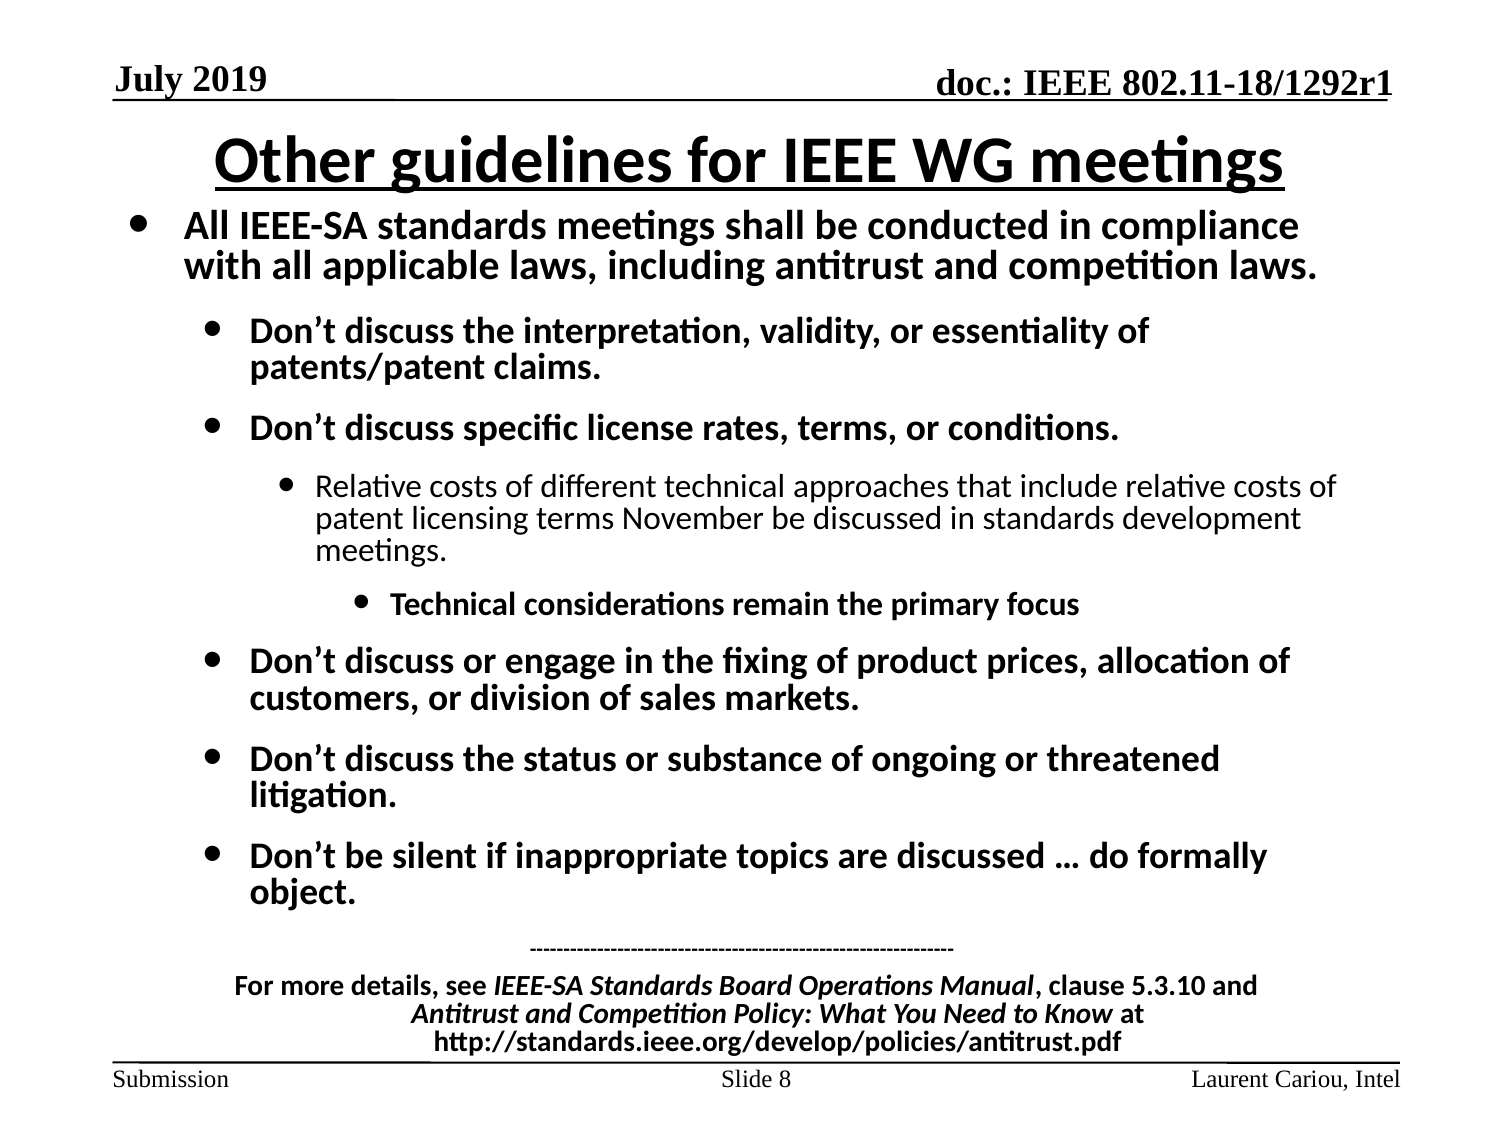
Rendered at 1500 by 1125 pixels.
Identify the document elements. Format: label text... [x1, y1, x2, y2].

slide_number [114, 54, 423, 100]
slide_number Slide 8 [712, 1061, 800, 1123]
list All IEEE-SA standards meetings shall be conducted in compliance with all applicable laws, including antitrust and competition laws. Don’t discuss the interpretation, validity, or essentiality of patents/patent claims. Don’t discuss specific license rates, terms, or conditions. Relative costs of different technical approaches that include relative costs of patent licensing terms November be discussed in standards development meetings. Technical considerations remain the primary focus Don’t discuss or engage in the fixing of product prices, allocation of customers, or division of sales markets. Don’t discuss the status or substance of ongoing or threatened litigation. Don’t be silent if inappropriate topics are discussed … do formally object. --------------------------------------------------------------- For more details, see IEEE-SA Standards Board Operations Manual, clause 5.3.10 and Antitrust and Competition Policy: What You Need to Know at http://standards.ieee.org/develop/policies/antitrust.pdf [112, 199, 1388, 875]
title Other guidelines for IEEE WG meetings [112, 112, 1388, 199]
footer Laurent Cariou, Intel [878, 1061, 1402, 1093]
